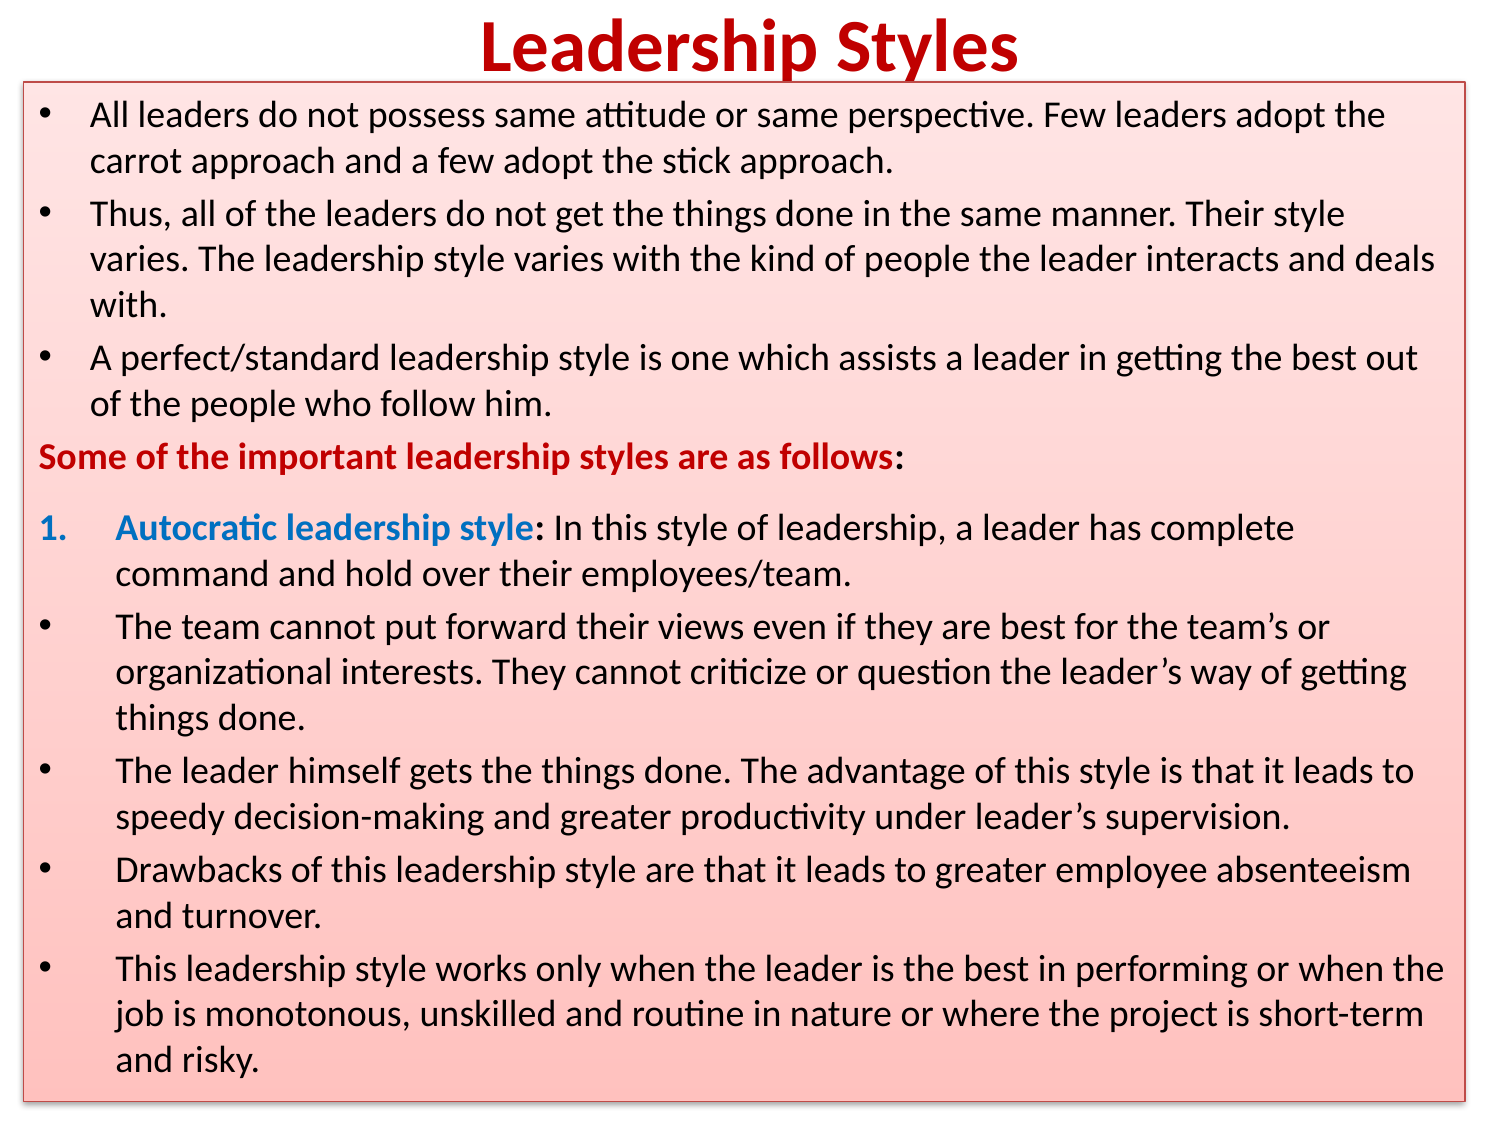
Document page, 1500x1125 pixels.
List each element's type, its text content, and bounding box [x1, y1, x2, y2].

list All leaders do not possess same attitude or same perspective. Few leaders adopt the carrot approach and a few adopt the stick approach. Thus, all of the leaders do not get the things done in the same manner. Their style varies. The leadership style varies with the kind of people the leader interacts and deals with. A perfect/standard leadership style is one which assists a leader in getting the best out of the people who follow him. Some of the important leadership styles are as follows: Autocratic leadership style: In this style of leadership, a leader has complete command and hold over their employees/team. The team cannot put forward their views even if they are best for the team’s or organizational interests. They cannot criticize or question the leader’s way of getting things done. The leader himself gets the things done. The advantage of this style is that it leads to speedy decision-making and greater productivity under leader’s supervision. Drawbacks of this leadership style are that it leads to greater employee absenteeism and turnover. This leadership style works only when the leader is the best in performing or when the job is monotonous, unskilled and routine in nature or where the project is short-term and risky. [23, 81, 1466, 1102]
title Leadership Styles [75, 23, 1425, 59]
